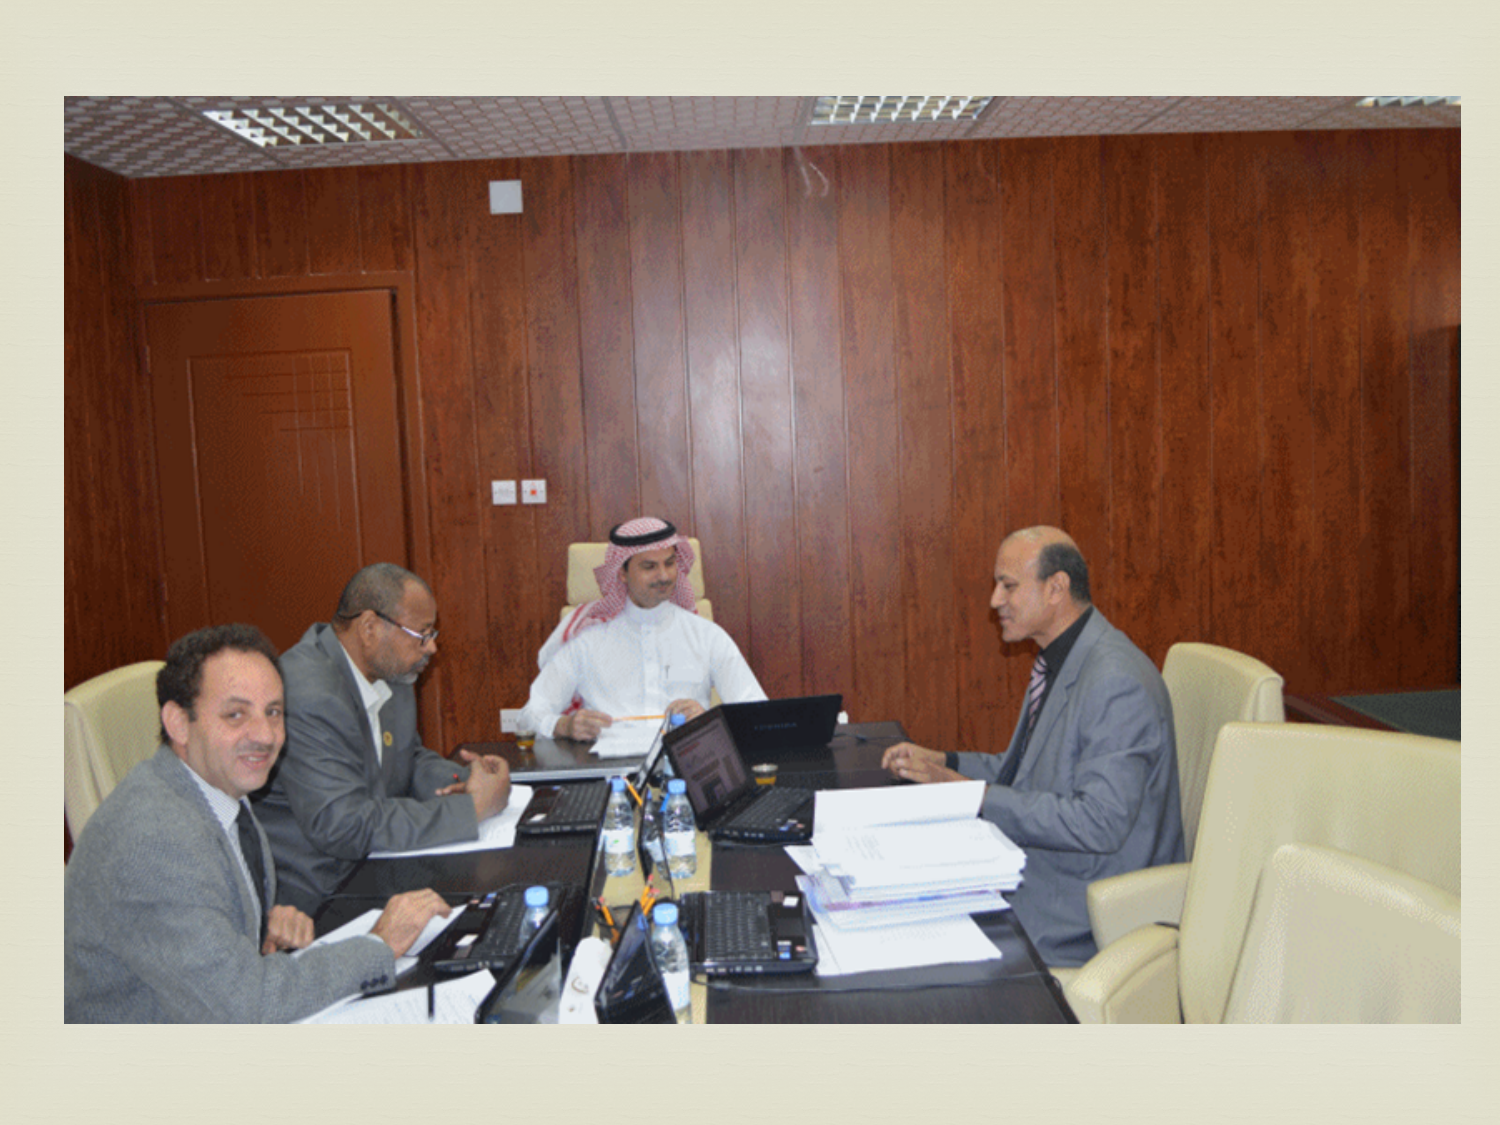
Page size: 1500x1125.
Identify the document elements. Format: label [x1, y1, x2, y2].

picture [64, 95, 1462, 1024]
